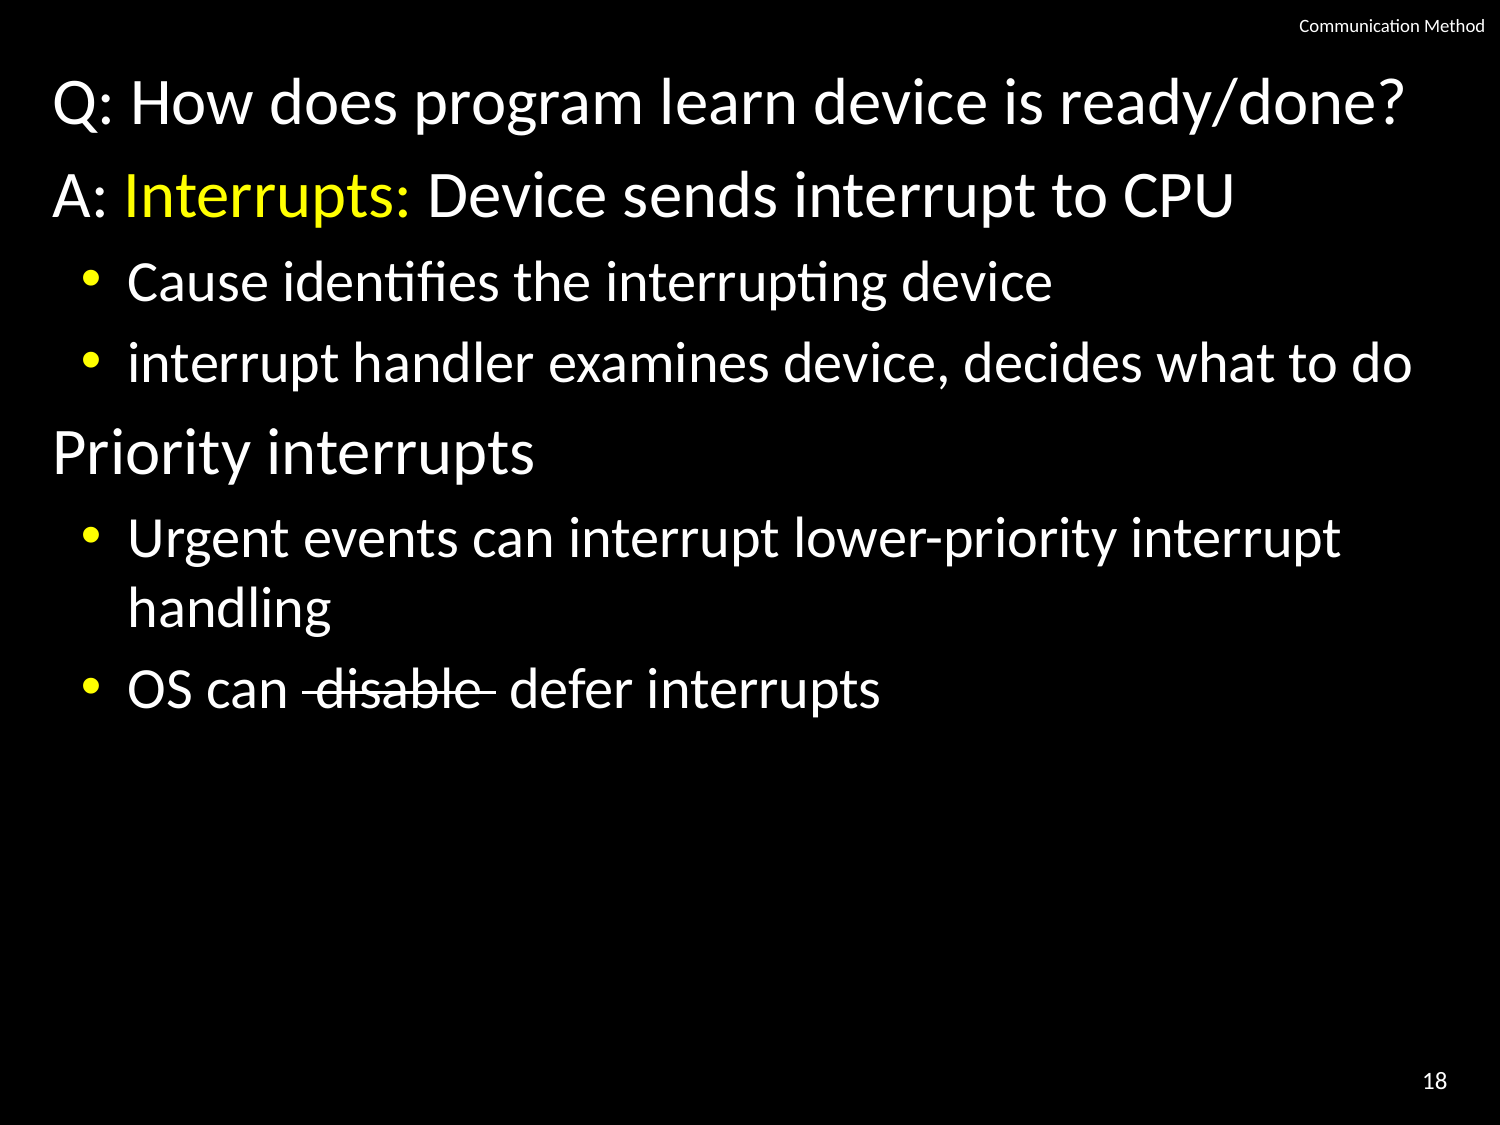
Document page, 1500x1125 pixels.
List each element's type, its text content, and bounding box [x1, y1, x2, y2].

title Communication Method [924, 0, 1500, 50]
list Q: How does program learn device is ready/done? A: Interrupts: Device sends interrupt to CPU Cause identifies the interrupting device interrupt handler examines device, decides what to do Priority interrupts Urgent events can interrupt lower-priority interrupt handling OS can disable defer interrupts [37, 50, 1463, 1063]
